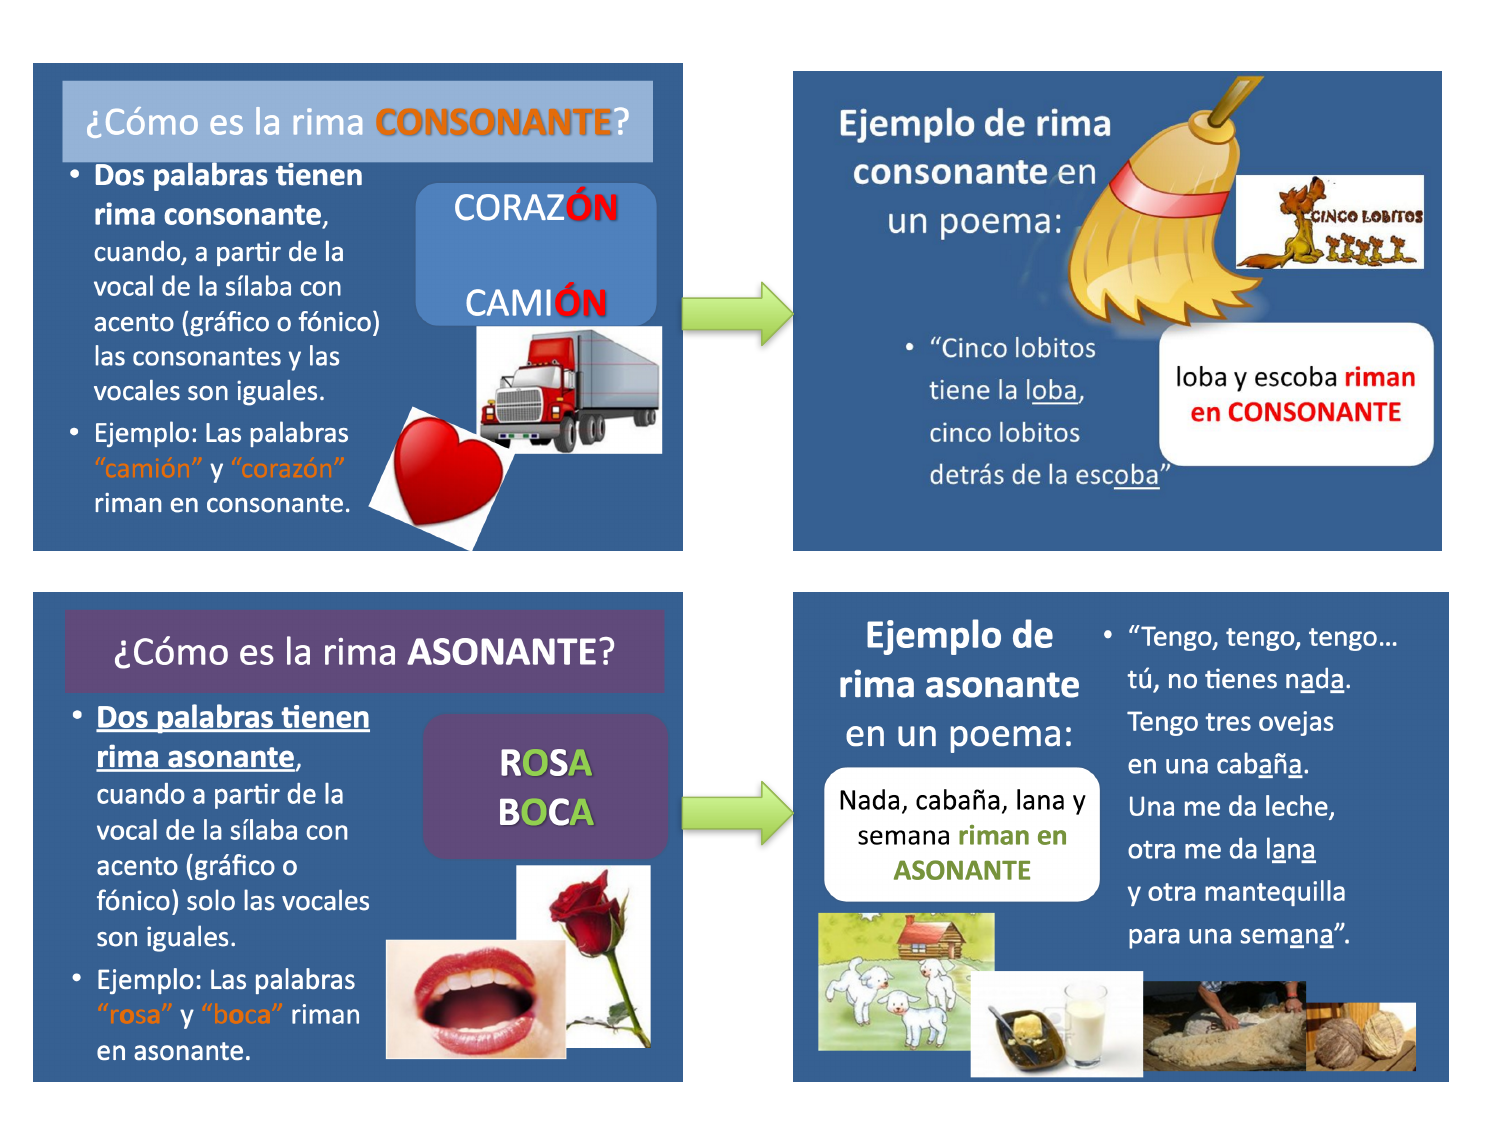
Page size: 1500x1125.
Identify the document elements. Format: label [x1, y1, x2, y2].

picture [793, 591, 1449, 1082]
text_box [688, 281, 787, 347]
text_box [688, 780, 788, 846]
picture [33, 62, 683, 552]
picture [793, 70, 1442, 552]
picture [33, 591, 683, 1082]
